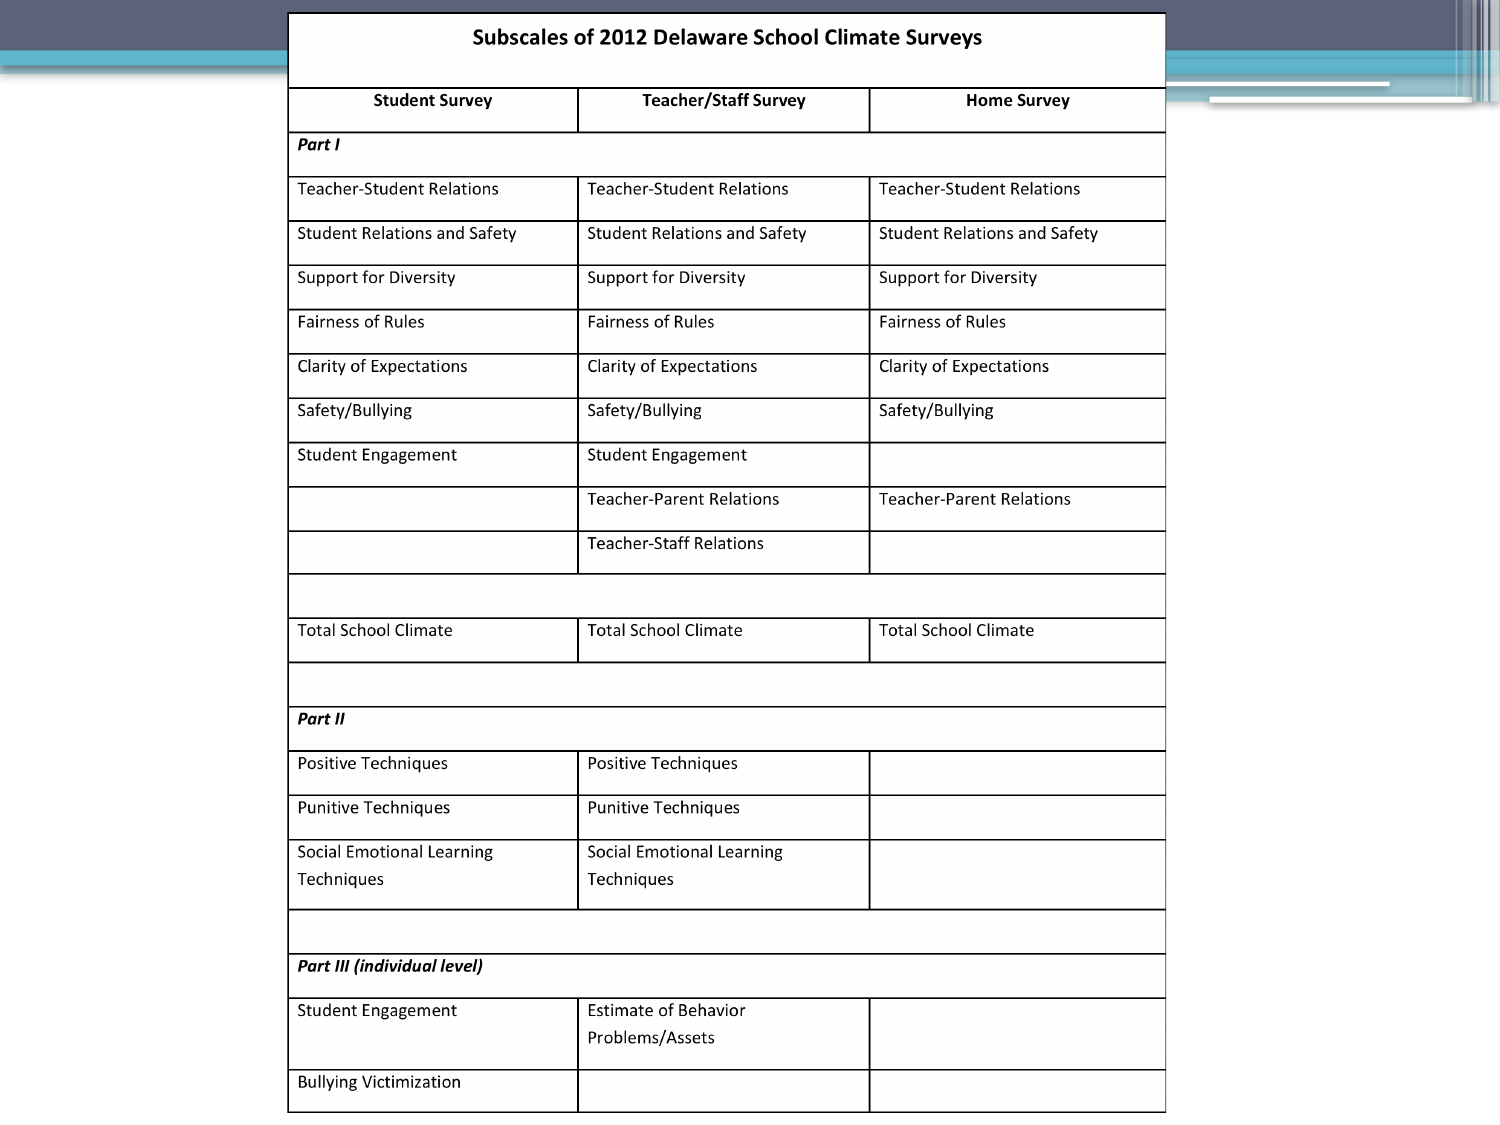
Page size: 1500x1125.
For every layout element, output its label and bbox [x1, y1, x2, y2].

text_box [287, 12, 1167, 1113]
